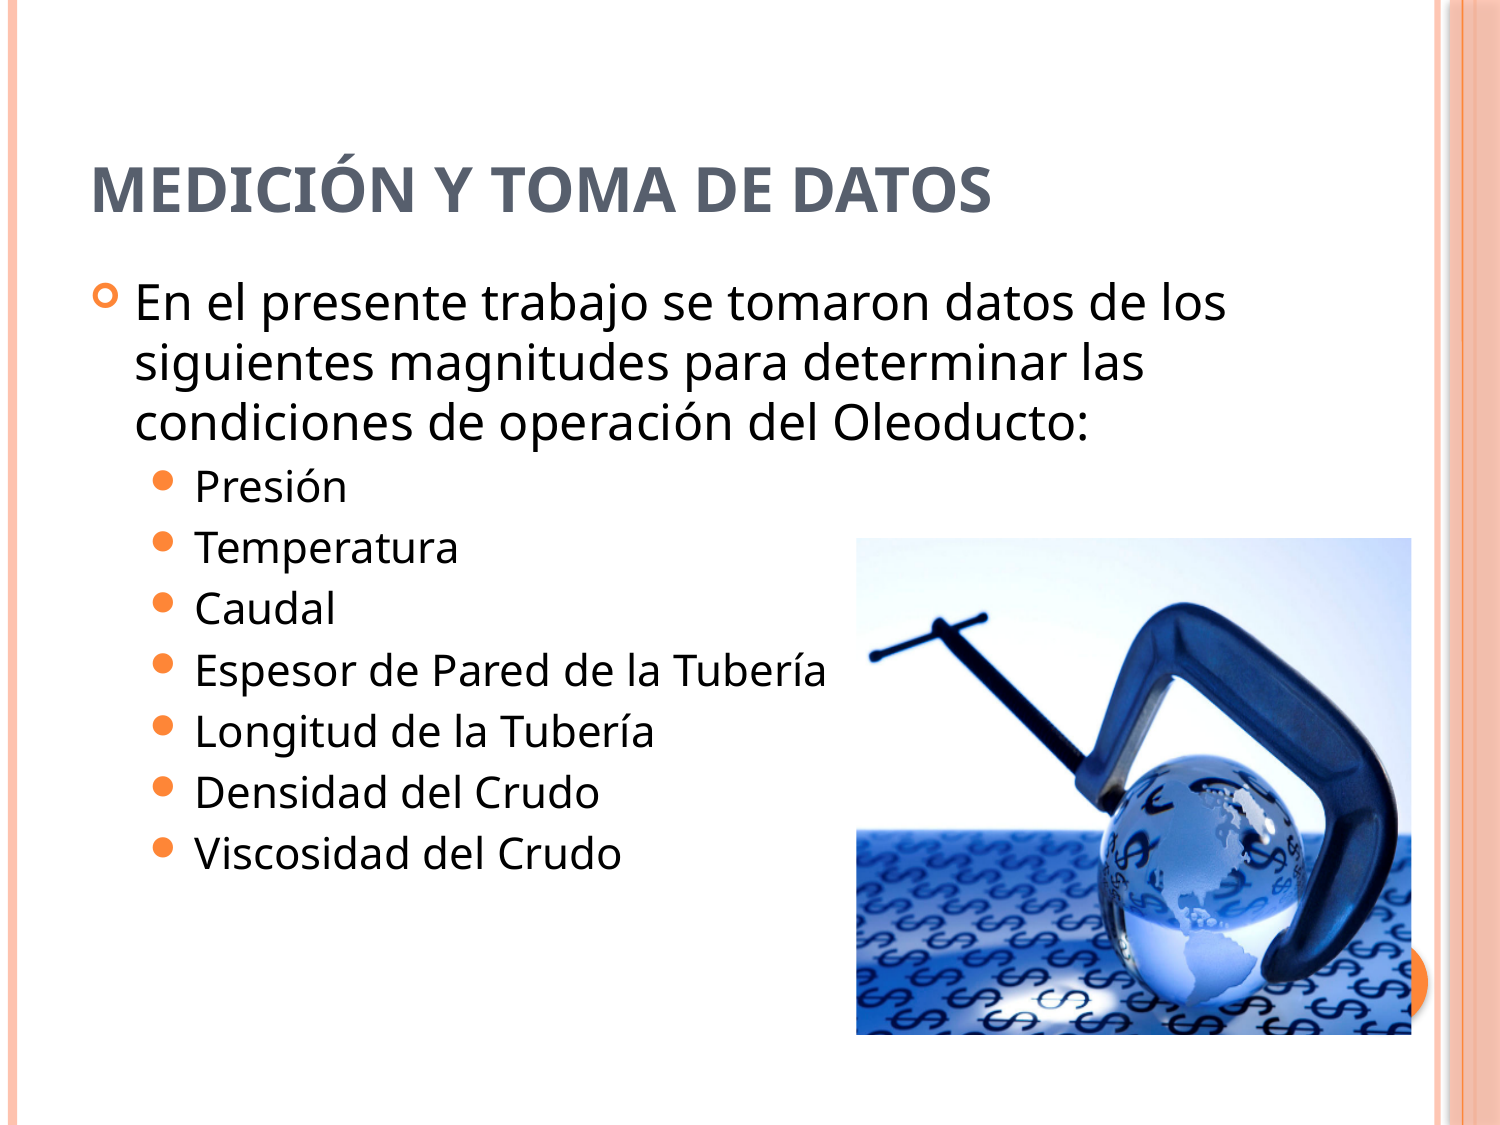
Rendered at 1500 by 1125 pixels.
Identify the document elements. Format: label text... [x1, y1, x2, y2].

list En el presente trabajo se tomaron datos de los siguientes magnitudes para determinar las condiciones de operación del Oleoducto: Presión Temperatura Caudal Espesor de Pared de la Tubería Longitud de la Tubería Densidad del Crudo Viscosidad del Crudo [75, 262, 1300, 1062]
title Medición y Toma de Datos [75, 45, 1300, 233]
picture [855, 538, 1412, 1036]
